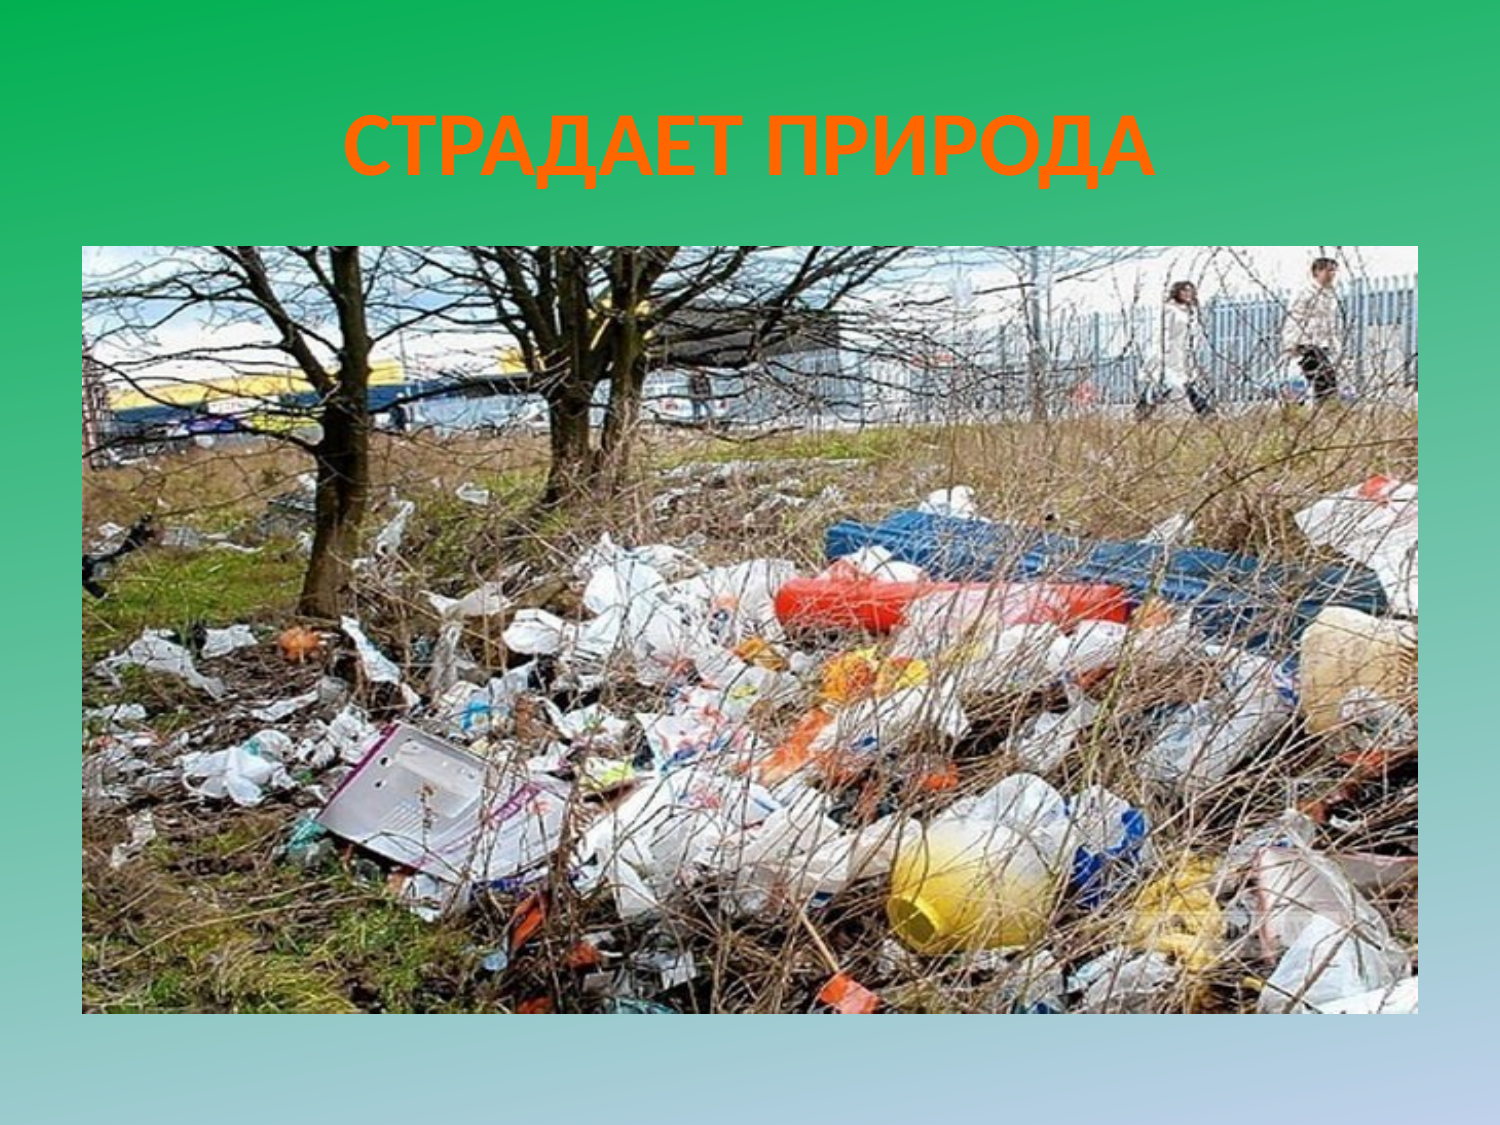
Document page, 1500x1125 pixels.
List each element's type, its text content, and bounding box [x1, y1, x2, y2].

picture [81, 245, 1419, 1014]
title СТРАДАЕТ ПРИРОДА [75, 45, 1425, 233]
